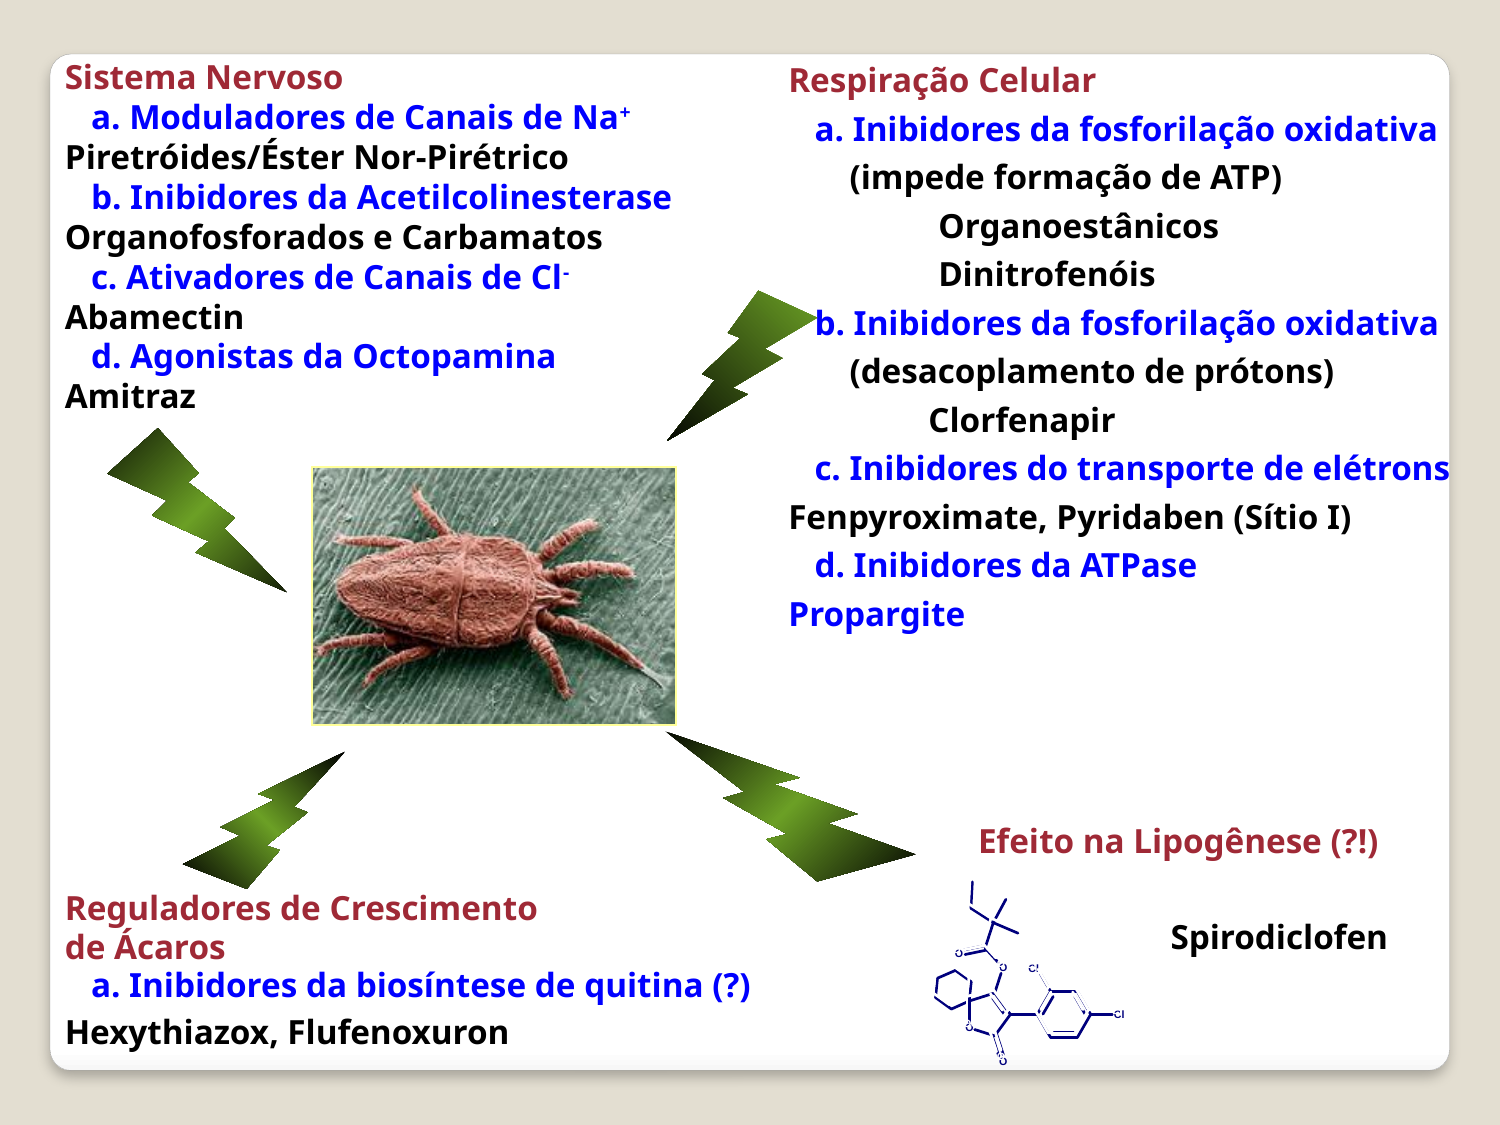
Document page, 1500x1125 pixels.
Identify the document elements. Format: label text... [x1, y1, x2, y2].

text_box Respiração Celular a. Inibidores da fosforilação oxidativa (impede formação de ATP) Organoestânicos Dinitrofenóis b. Inibidores da fosforilação oxidativa (desacoplamento de prótons) Clorfenapir c. Inibidores do transporte de elétrons Fenpyroximate, Pyridaben (Sítio I) d. Inibidores da ATPase Propargite [773, 51, 1470, 689]
picture [312, 467, 676, 725]
text_box Efeito na Lipogênese (?!) [963, 812, 1395, 868]
text_box [182, 751, 346, 889]
text_box Sistema Nervoso a. Moduladores de Canais de Na+ Piretróides/Éster Nor-Pirétrico b. Inibidores da Acetilcolinesterase Organofosforados e Carbamatos c. Ativadores de Canais de Cl- Abamectin d. Agonistas da Octopamina Amitraz [50, 48, 798, 463]
picture [926, 870, 1128, 1071]
text_box [667, 290, 818, 441]
text_box [671, 734, 916, 882]
text_box Reguladores de Crescimento de Ácaros a. Inibidores da biosíntese de quitina (?) Hexythiazox, Flufenoxuron [49, 895, 919, 1059]
text_box Spirodiclofen [1155, 916, 1404, 964]
text_box [107, 428, 287, 593]
